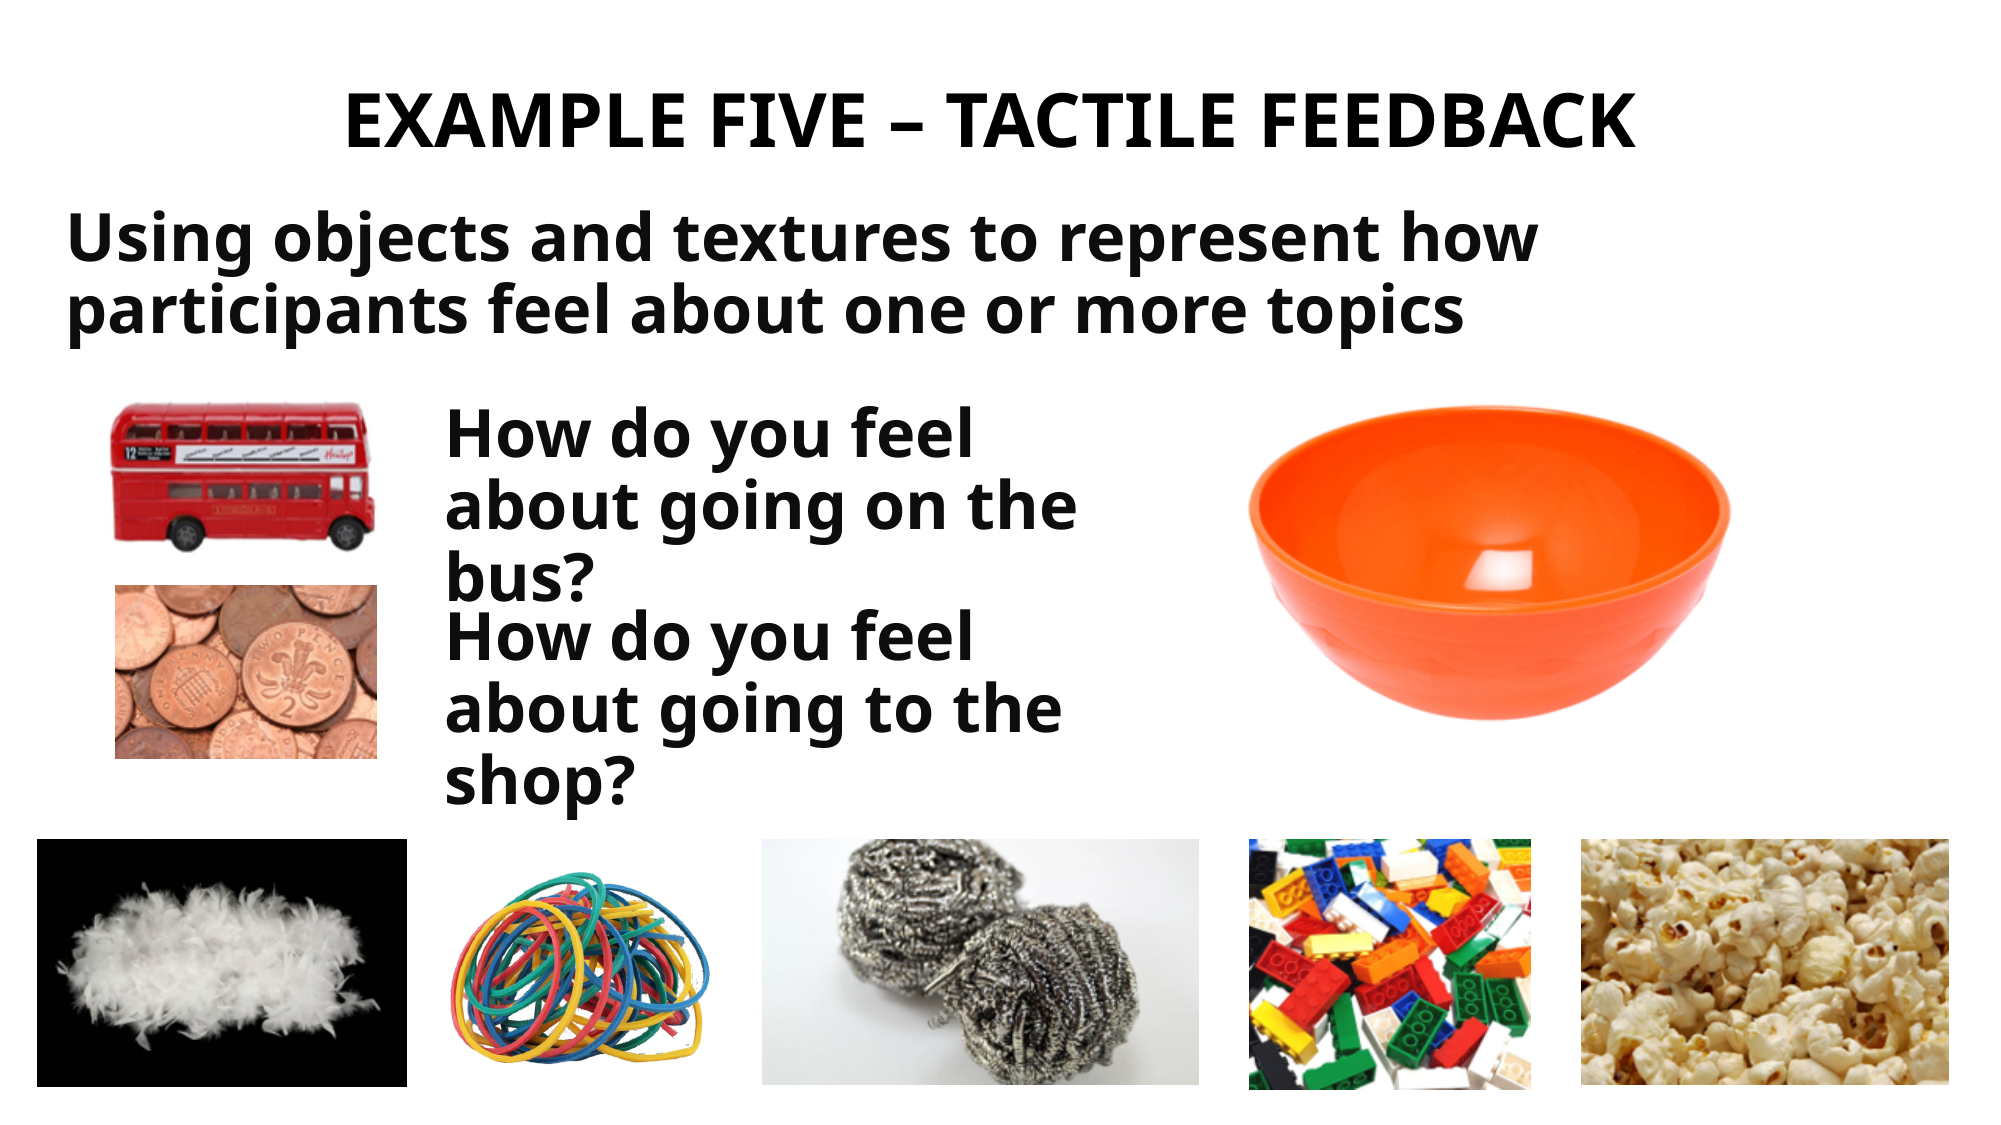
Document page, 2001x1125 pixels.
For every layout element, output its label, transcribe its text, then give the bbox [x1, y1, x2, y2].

picture [444, 839, 717, 1112]
list Using objects and textures to represent how participants feel about one or more topics [65, 196, 1949, 371]
picture [115, 585, 377, 759]
list How do you feel about going on the bus? [444, 392, 1101, 559]
picture [1249, 839, 1531, 1090]
picture [37, 839, 407, 1087]
title Example FIVE – tactile feedback [37, 75, 1963, 179]
picture [1224, 380, 1754, 753]
list How do you feel about going to the shop? [444, 595, 1101, 770]
picture [1581, 839, 1949, 1085]
picture [81, 382, 411, 567]
picture [762, 839, 1199, 1085]
